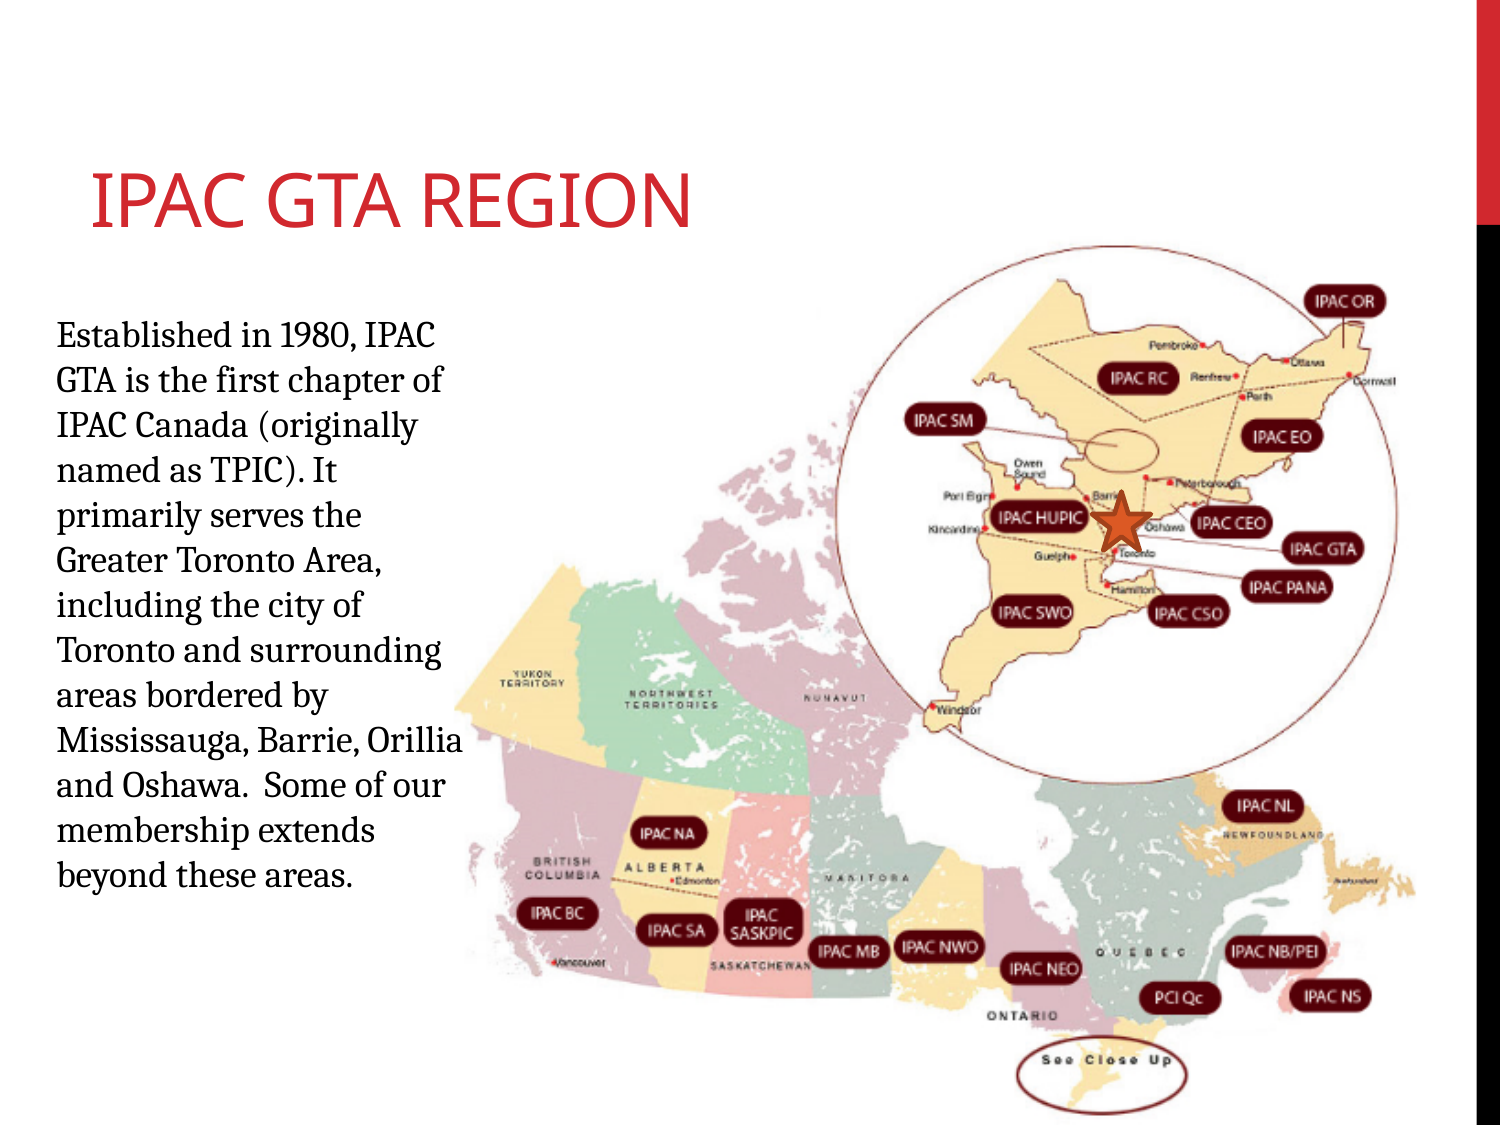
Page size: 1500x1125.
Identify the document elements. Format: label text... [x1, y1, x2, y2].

picture [397, 235, 1472, 1125]
title IPAC GTA Region [75, 25, 1025, 250]
list Established in 1980, IPAC GTA is the first chapter of IPAC Canada (originally named as TPIC). It primarily serves the Greater Toronto Area, including the city of Toronto and surrounding areas bordered by Mississauga, Barrie, Orillia and Oshawa. Some of our membership extends beyond these areas. [41, 302, 396, 1005]
